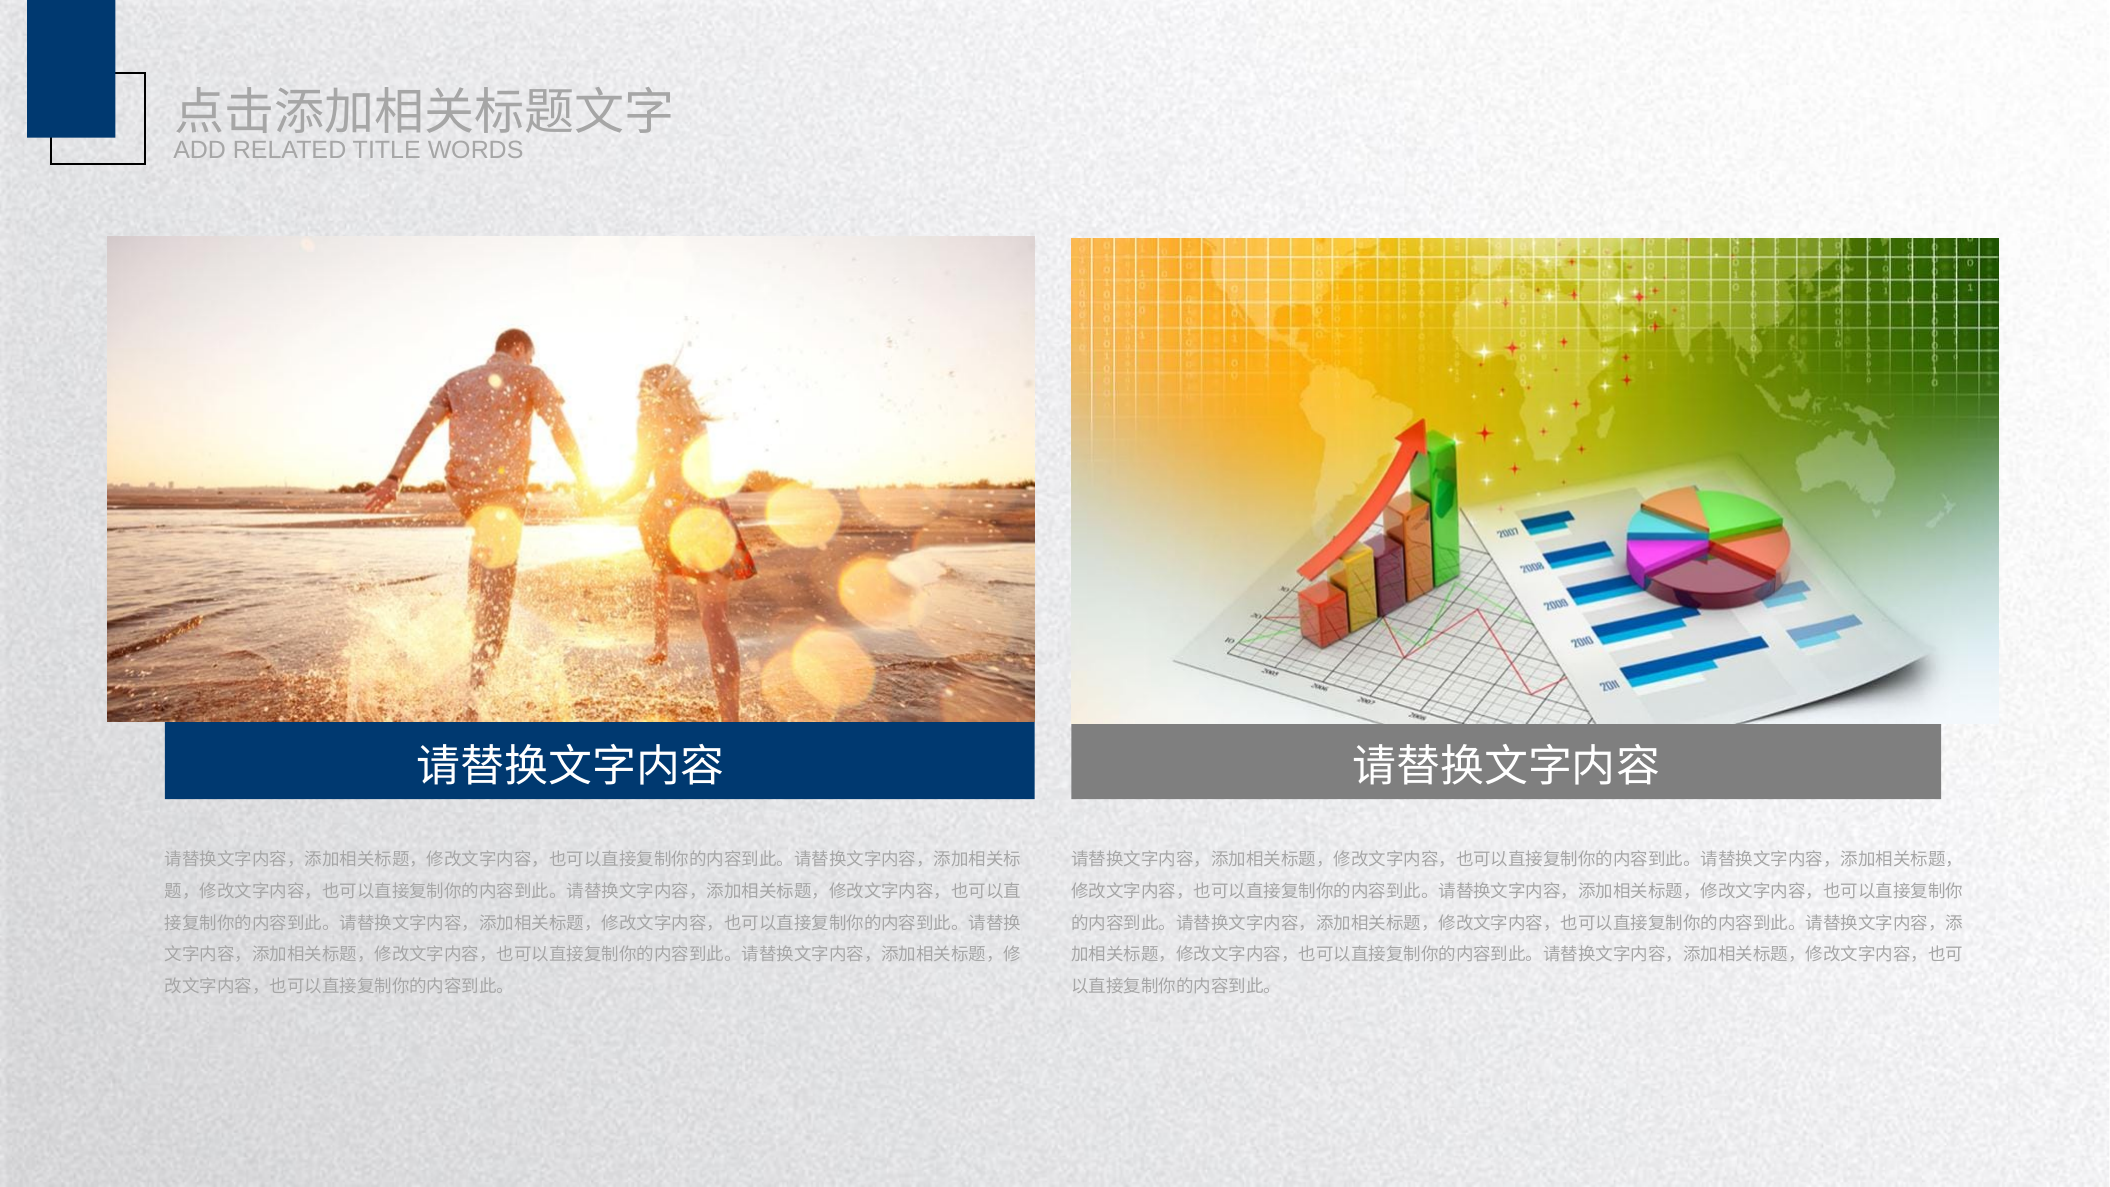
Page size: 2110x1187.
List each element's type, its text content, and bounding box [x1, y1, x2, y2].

text_box [50, 72, 146, 165]
text_box 请替换文字内容 [300, 737, 842, 790]
text_box 请替换文字内容，添加相关标题，修改文字内容，也可以直接复制你的内容到此。请替换文字内容，添加相关标题，修改文字内容，也可以直接复制你的内容到此。请替换文字内容，添加相关标题，修改文字内容，也可以直接复制你的内容到此。请替换文字内容，添加相关标题，修改文字内容，也可以直接复制你的内容到此。请替换文字内容，添加相关标题，修改文字内容，也可以直接复制你的内容到此。请替换文字内容，添加相关标题，修改文字内容，也可以直接复制你的内容到此。 [1071, 837, 1976, 996]
text_box [1071, 724, 1942, 800]
text_box 请替换文字内容，添加相关标题，修改文字内容，也可以直接复制你的内容到此。请替换文字内容，添加相关标题，修改文字内容，也可以直接复制你的内容到此。请替换文字内容，添加相关标题，修改文字内容，也可以直接复制你的内容到此。请替换文字内容，添加相关标题，修改文字内容，也可以直接复制你的内容到此。请替换文字内容，添加相关标题，修改文字内容，也可以直接复制你的内容到此。请替换文字内容，添加相关标题，修改文字内容，也可以直接复制你的内容到此。 [164, 837, 1035, 996]
text_box ADD RELATED TITLE WORDS [173, 133, 525, 164]
text_box [26, 0, 116, 139]
picture [0, 0, 2110, 1187]
text_box 请替换文字内容 [1235, 737, 1778, 790]
text_box [164, 722, 1035, 800]
text_box 点击添加相关标题文字 [174, 79, 675, 140]
